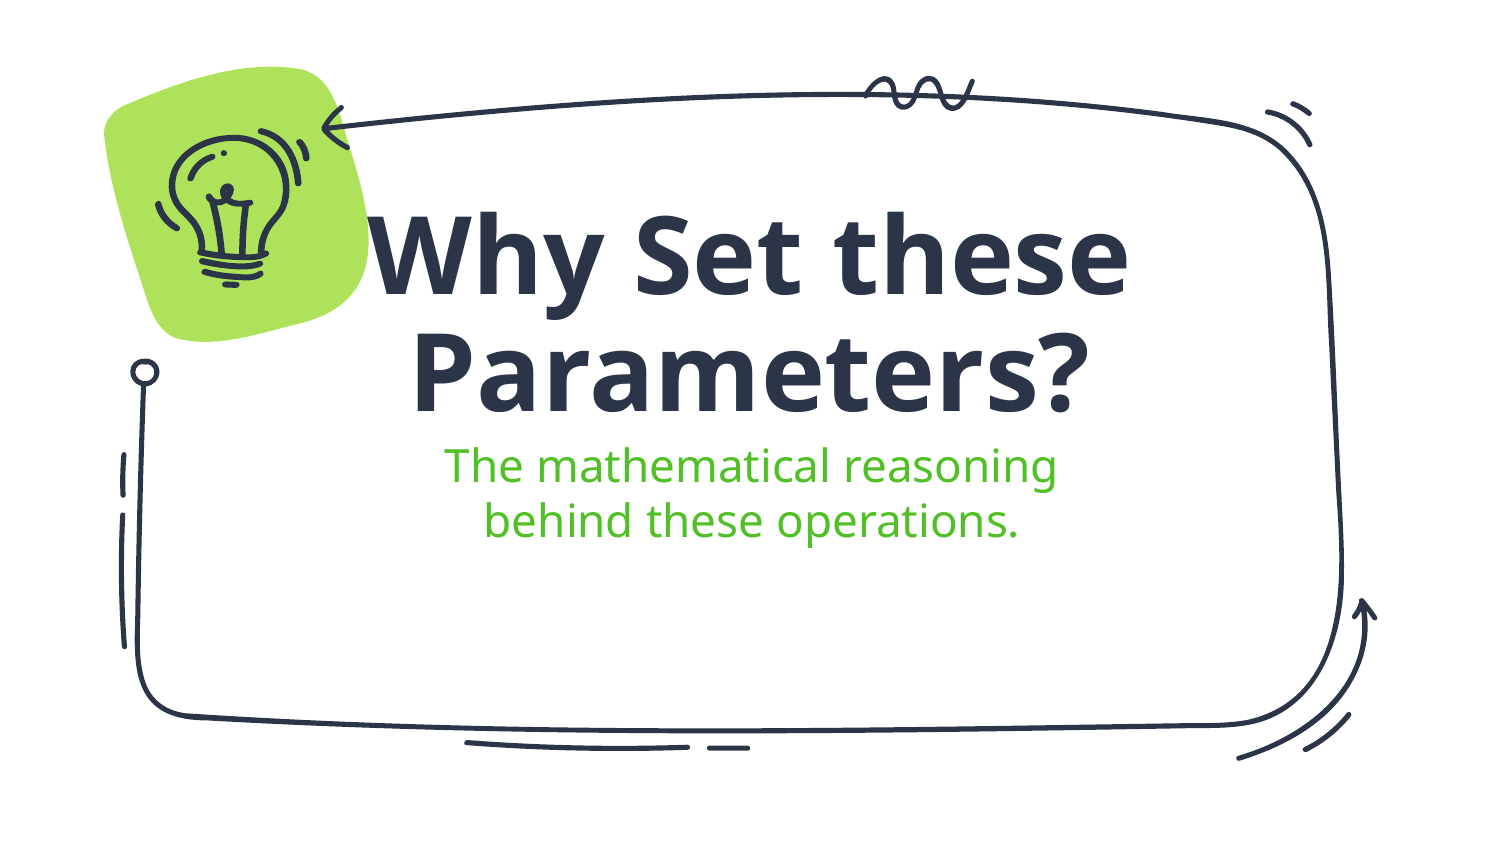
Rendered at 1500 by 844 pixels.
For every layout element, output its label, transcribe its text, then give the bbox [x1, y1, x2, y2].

text_box [201, 268, 264, 288]
subtitle The mathematical reasoning behind these operations. [399, 437, 1105, 501]
text_box [155, 201, 181, 232]
text_box [257, 128, 302, 187]
text_box [168, 134, 290, 270]
title Why Set these Parameters? [290, 324, 1210, 435]
text_box [296, 139, 310, 162]
